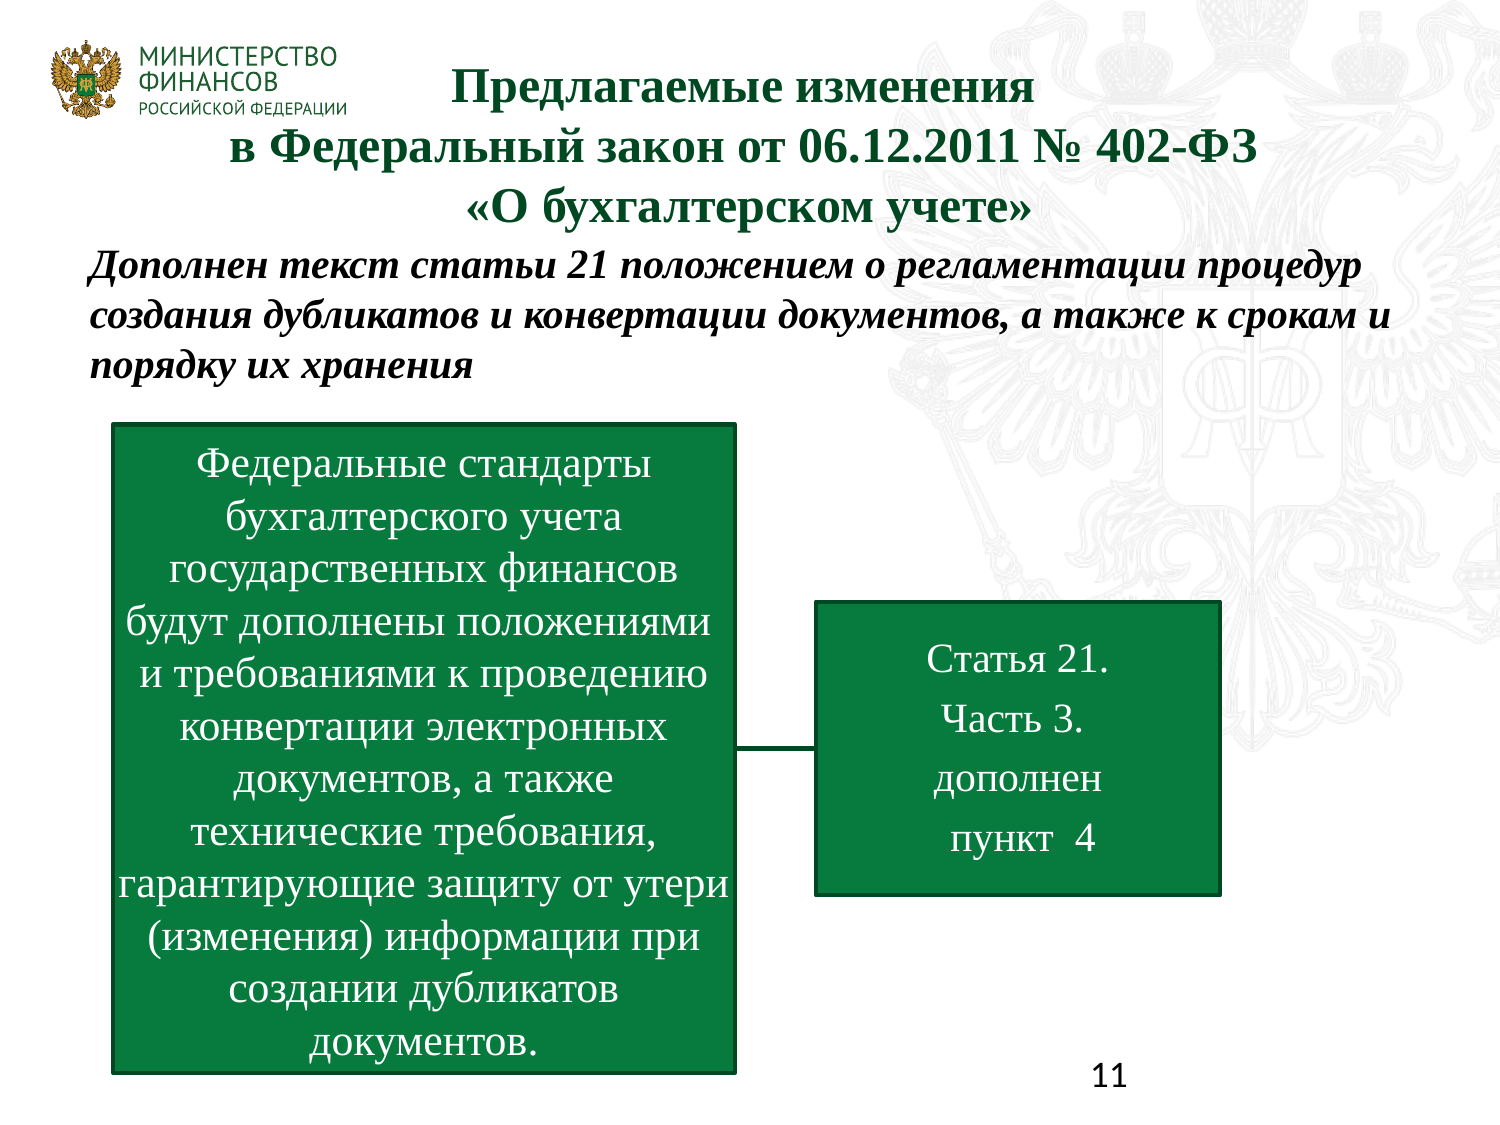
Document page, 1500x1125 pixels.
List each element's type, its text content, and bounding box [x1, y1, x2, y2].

slide_number 11 [1074, 1042, 1425, 1103]
title Предлагаемые изменения в Федеральный закон от 06.12.2011 № 402-ФЗ «О бухгалтерском учете» [75, 45, 1425, 233]
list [0, 424, 1355, 1073]
list Дополнен текст статьи 21 положением о регламентации процедур создания дубликатов и конвертации документов, а также к срокам и порядку их хранения [75, 289, 1451, 395]
